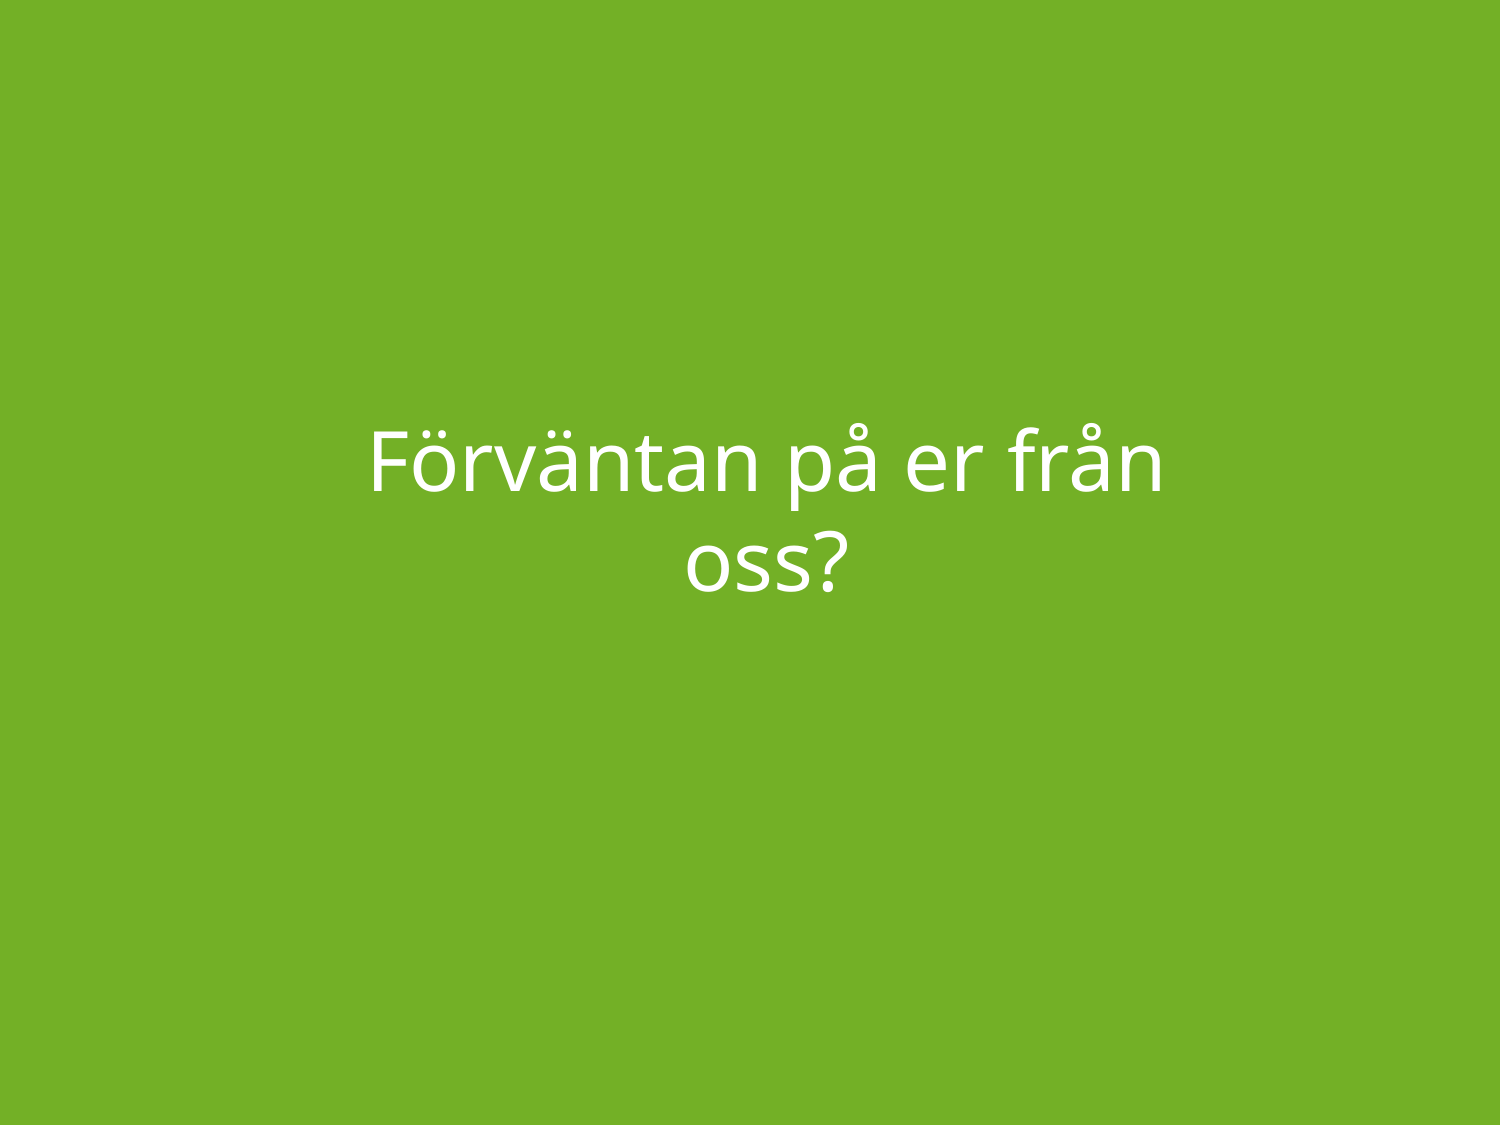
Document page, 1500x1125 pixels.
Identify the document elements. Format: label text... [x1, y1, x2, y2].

title Förväntan på er från oss? [304, 400, 1230, 625]
